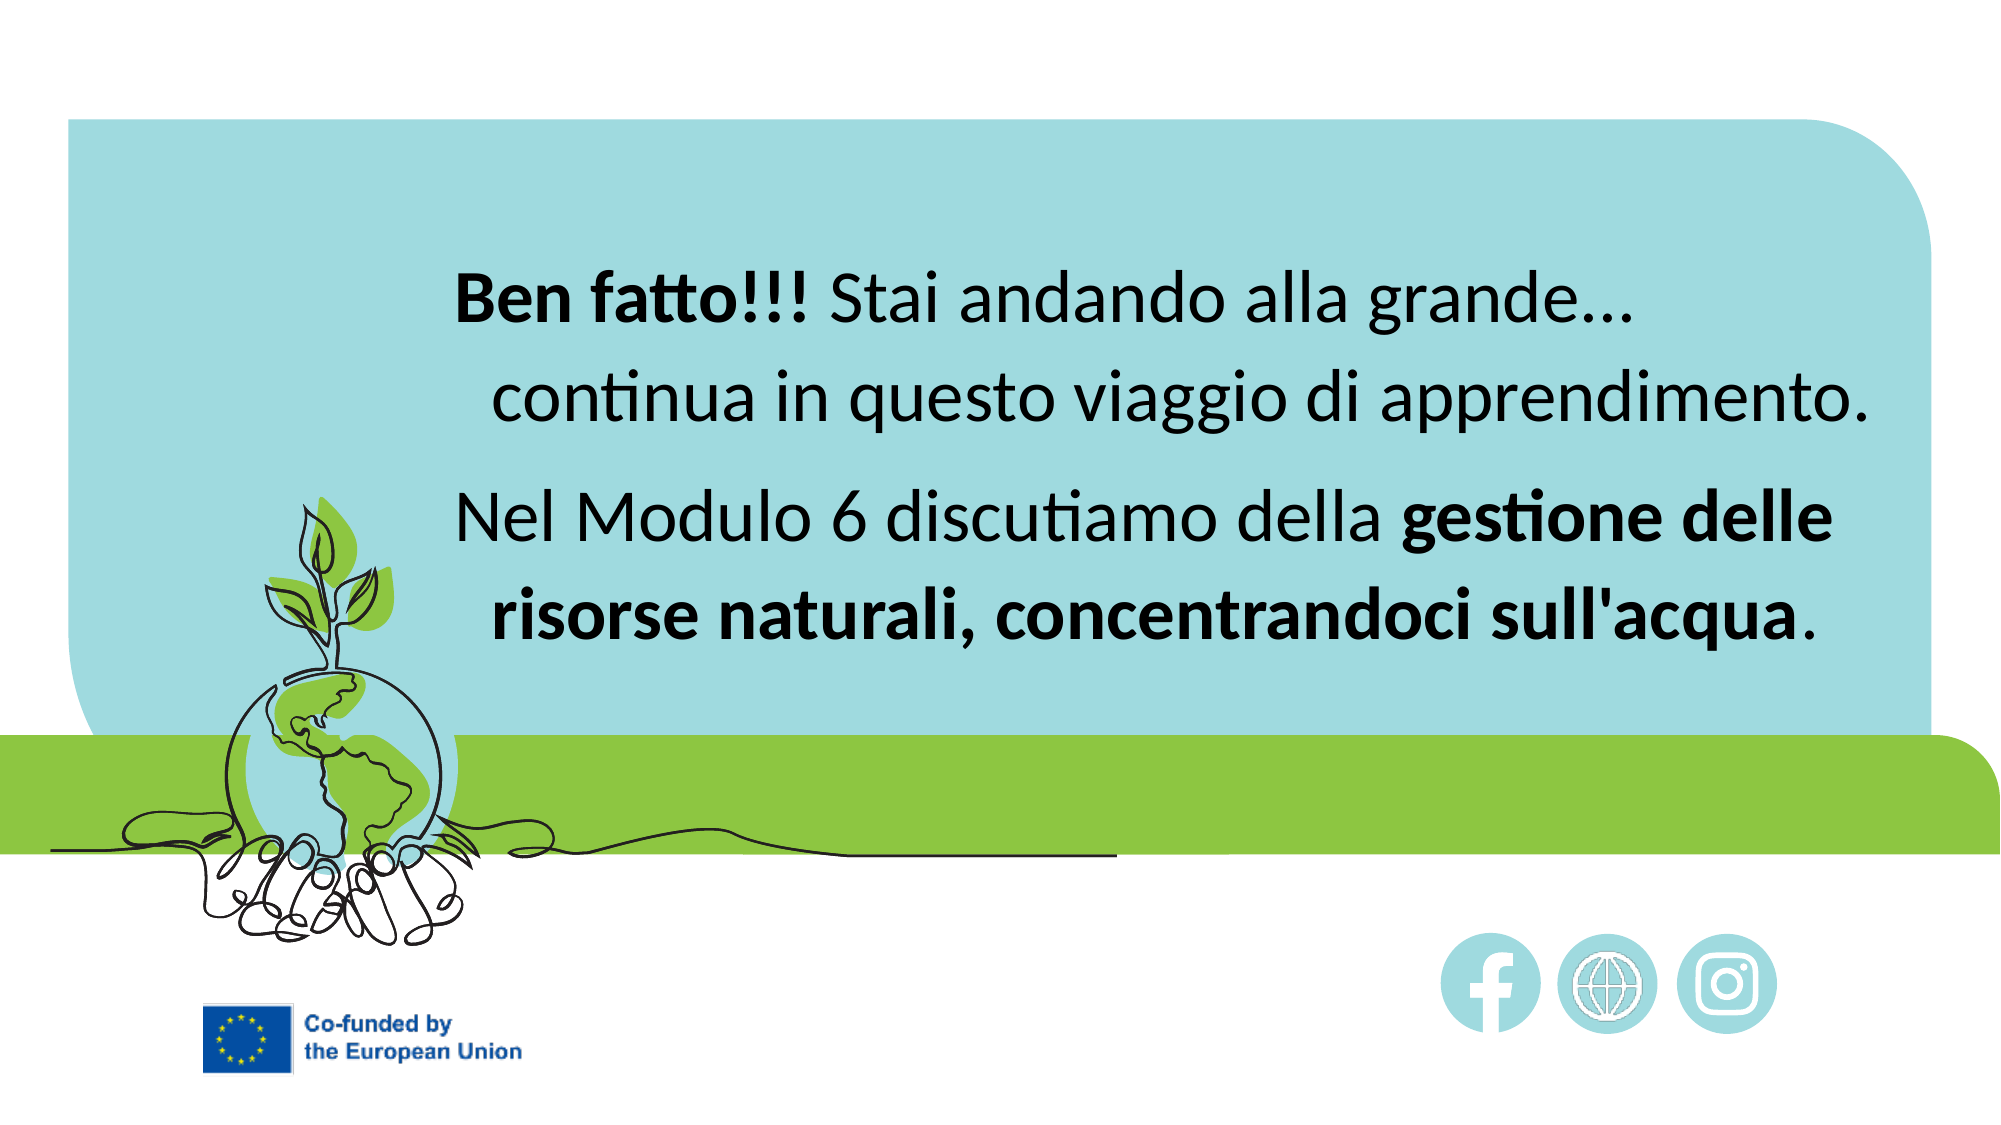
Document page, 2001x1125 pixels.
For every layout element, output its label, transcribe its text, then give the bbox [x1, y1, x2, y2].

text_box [1440, 932, 1542, 1034]
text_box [1676, 933, 1778, 1035]
picture [1563, 942, 1652, 1031]
text_box [1583, 933, 1632, 940]
picture [203, 1002, 531, 1078]
list Ben fatto!!! Stai andando alla grande... continua in questo viaggio di apprendimento. Nel Modulo 6 discutiamo della gestione delle risorse naturali, concentrandoci sull'acqua. [401, 177, 1917, 717]
